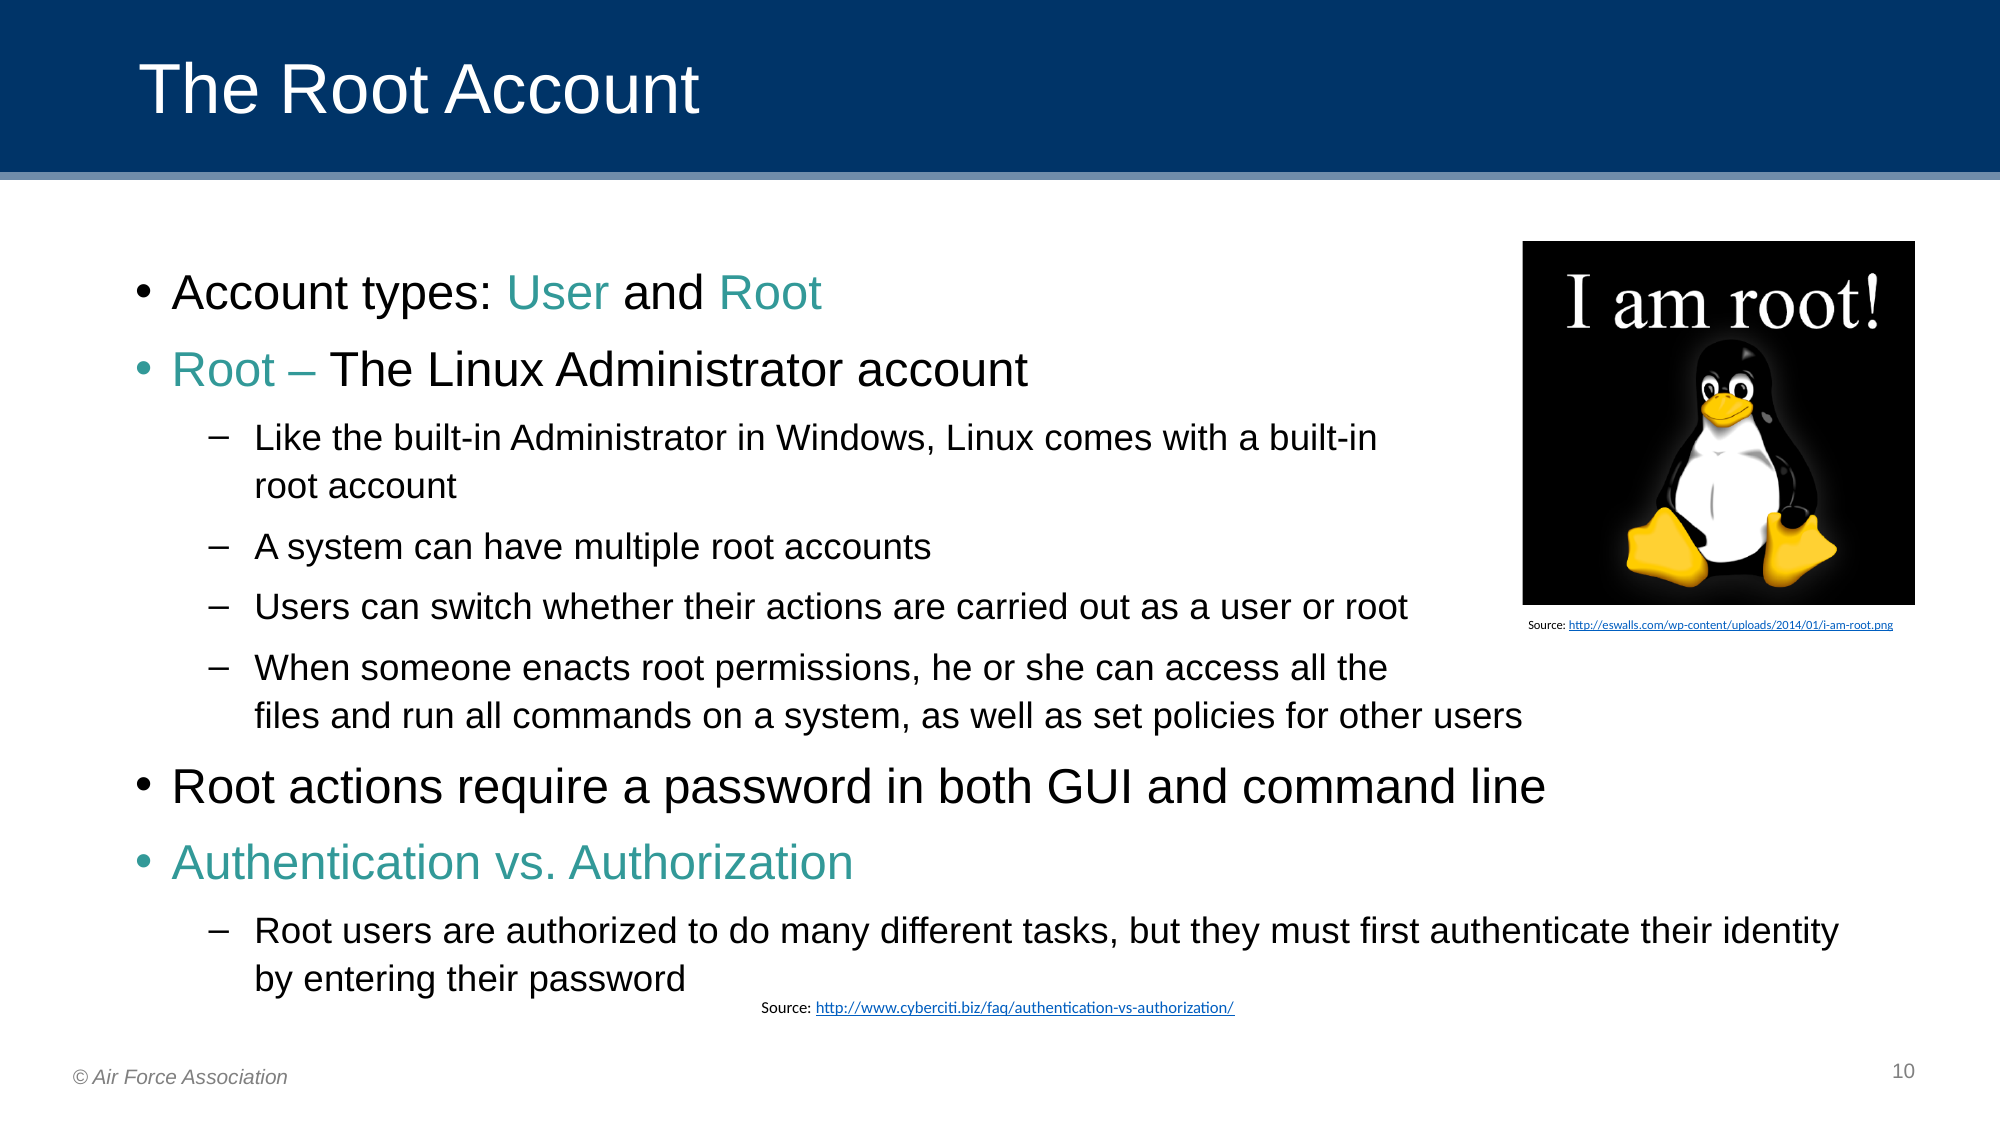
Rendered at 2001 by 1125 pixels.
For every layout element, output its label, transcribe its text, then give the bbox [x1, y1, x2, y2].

title The Root Account [123, 37, 1729, 134]
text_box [1482, 240, 1942, 641]
slide_number 10 [1848, 1039, 1960, 1100]
text_box Source: http://www.cyberciti.biz/faq/authentication-vs-authorization/ [624, 989, 1375, 1025]
list Account types: User and Root Root – The Linux Administrator account Like the built-in Administrator in Windows, Linux comes with a built-in root account A system can have multiple root accounts Users can switch whether their actions are carried out as a user or root When someone enacts root permissions, he or she can access all the files and run all commands on a system, as well as set policies for other users Root actions require a password in both GUI and command line Authentication vs. Authorization Root users are authorized to do many different tasks, but they must first authenticate their identity by entering their password [119, 247, 1874, 1008]
